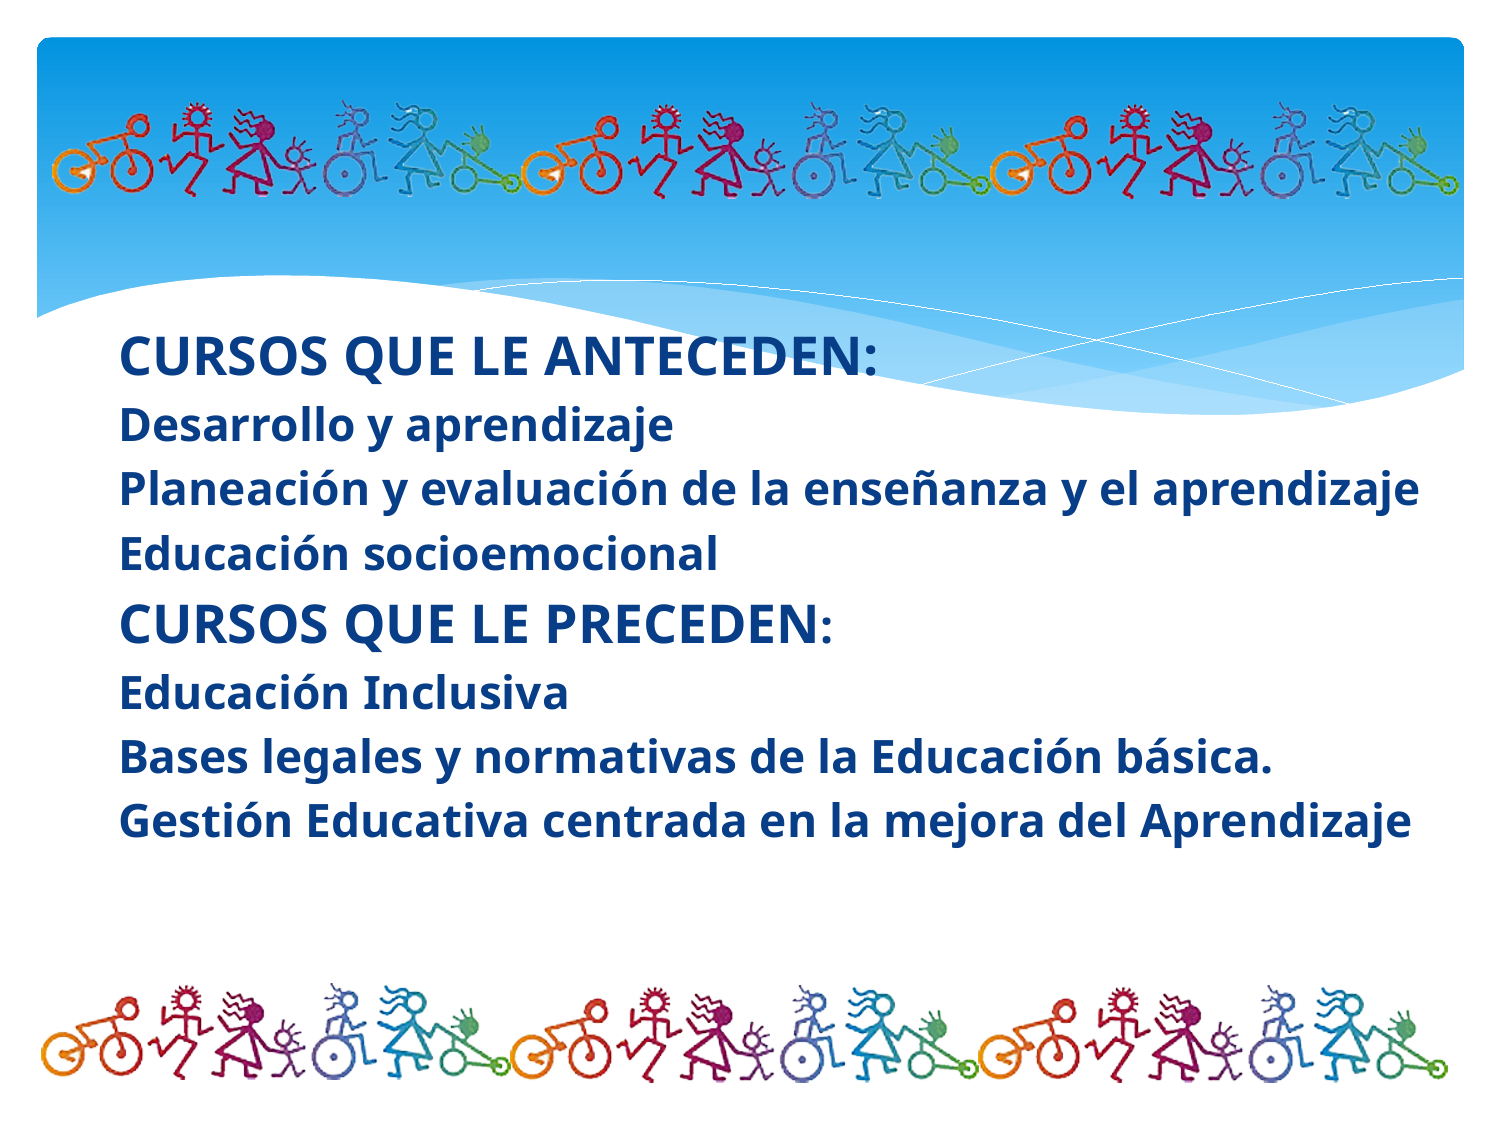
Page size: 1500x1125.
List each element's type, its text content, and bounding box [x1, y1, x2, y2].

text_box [41, 983, 1448, 1083]
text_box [52, 99, 1460, 200]
list CURSOS QUE LE ANTECEDEN: Desarrollo y aprendizaje Planeación y evaluación de la enseñanza y el aprendizaje Educación socioemocional CURSOS QUE LE PRECEDEN: Educación Inclusiva Bases legales y normativas de la Educación básica. Gestión Educativa centrada en la mejora del Aprendizaje [103, 314, 1454, 926]
